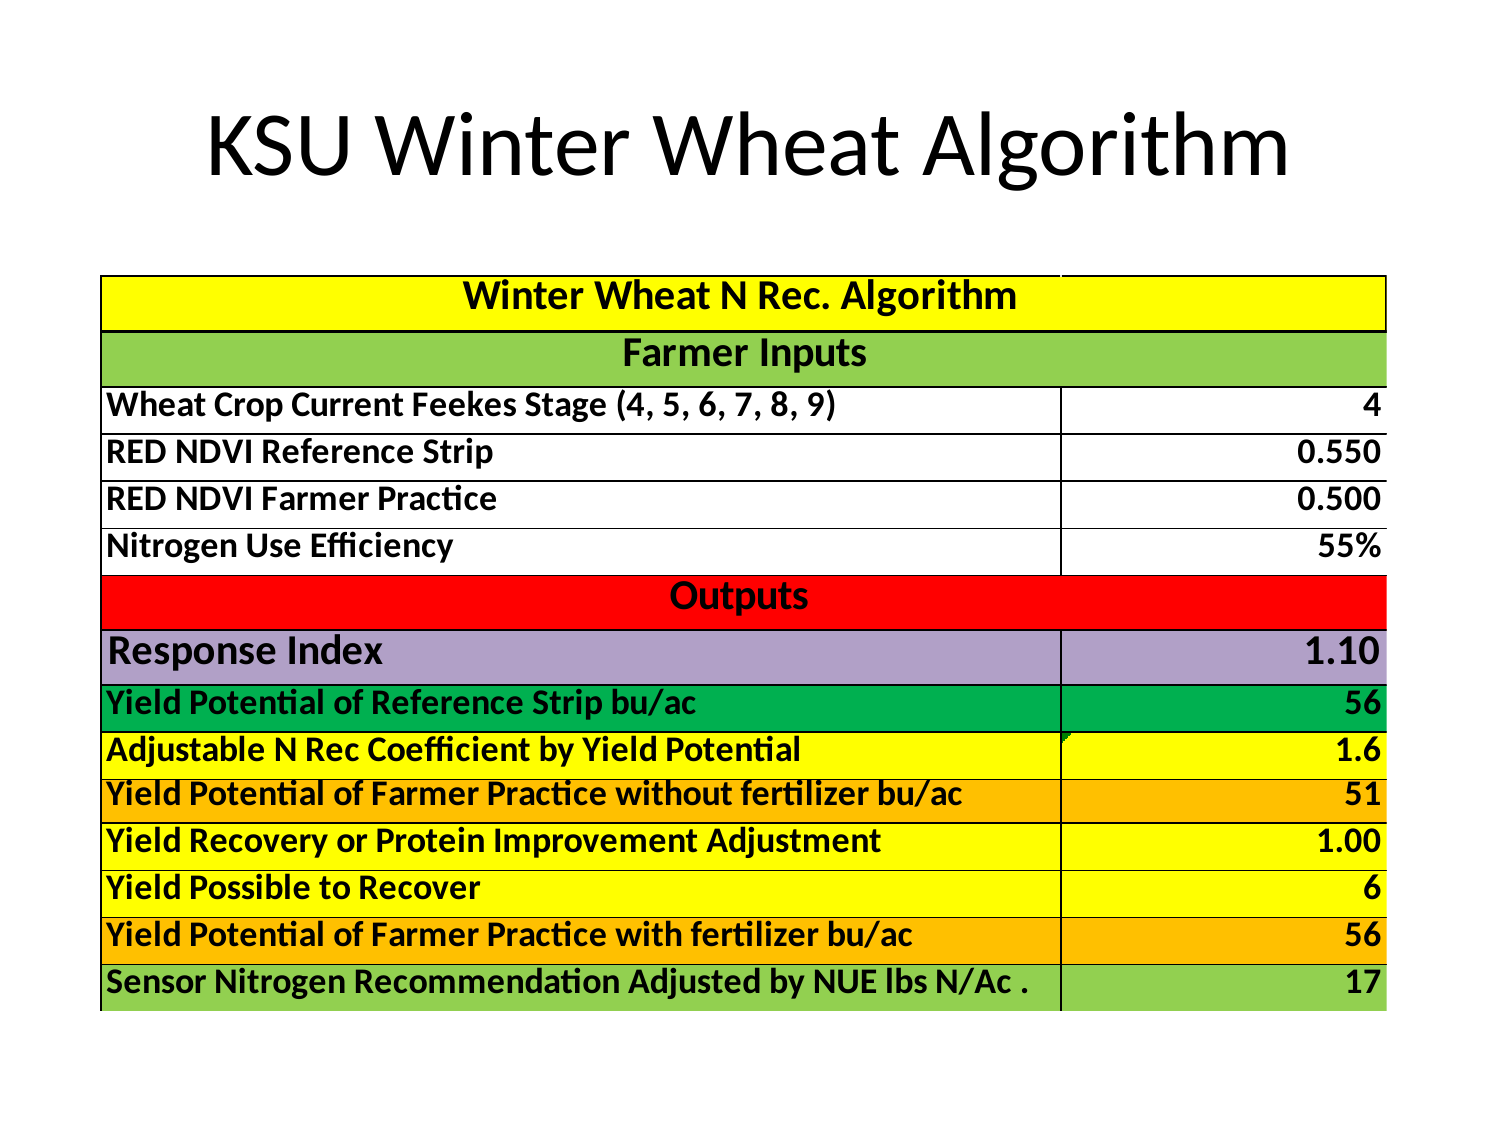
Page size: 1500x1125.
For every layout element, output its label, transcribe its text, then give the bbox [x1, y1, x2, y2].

title KSU Winter Wheat Algorithm [75, 45, 1425, 233]
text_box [99, 274, 1389, 1013]
